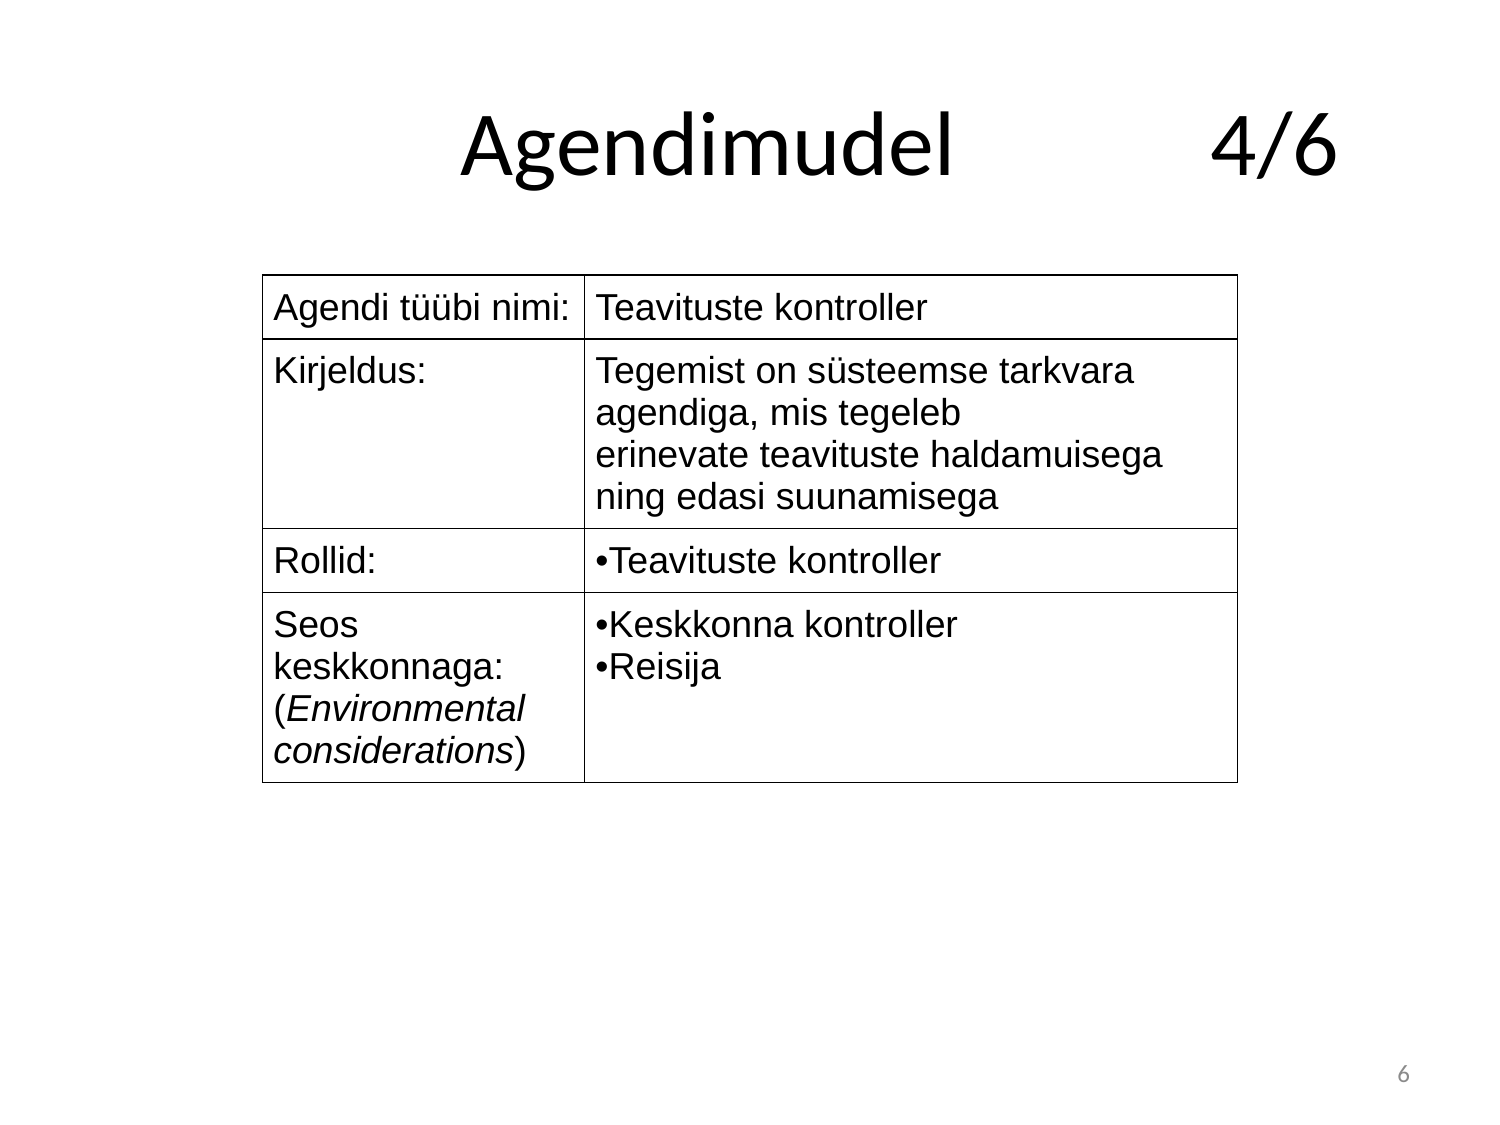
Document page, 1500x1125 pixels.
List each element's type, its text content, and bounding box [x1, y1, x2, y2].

table_cell Teavituste kontroller [585, 529, 1237, 592]
table_cell Keskkonna kontroller Reisija [585, 593, 1237, 782]
slide_number 6 [1074, 1042, 1425, 1103]
table_header Agendi tüübi nimi: [263, 276, 584, 338]
title Agendimudel 4/6 [75, 45, 1425, 233]
table_header Teavituste kontroller [585, 276, 1237, 338]
table_cell Tegemist on süsteemse tarkvara agendiga, mis tegeleb erinevate teavituste haldamuisega ning edasi suunamisega [585, 340, 1237, 528]
table_cell Kirjeldus: [263, 340, 584, 528]
table_cell Rollid: [263, 529, 584, 592]
table_cell Seos keskkonnaga: (Environmental considerations) [263, 593, 584, 782]
